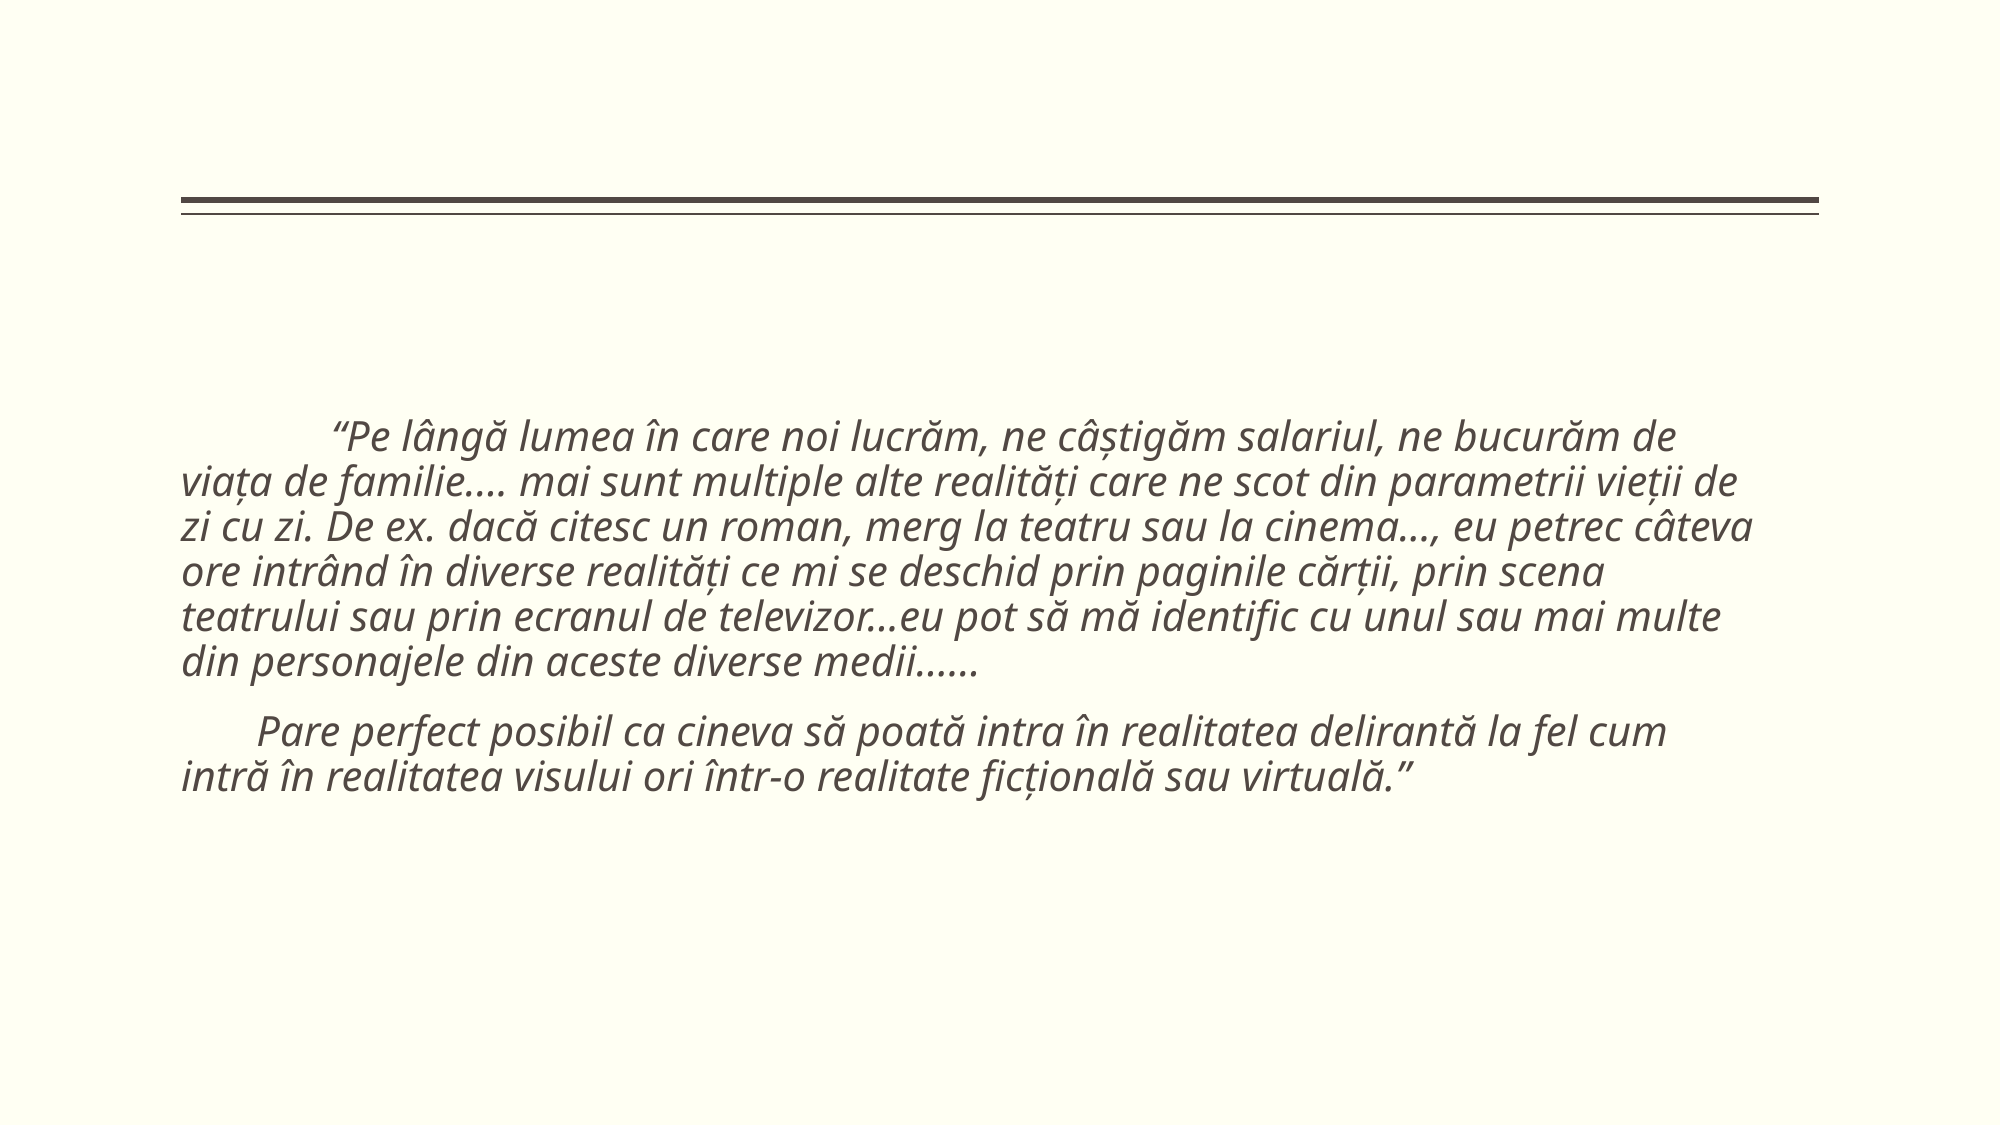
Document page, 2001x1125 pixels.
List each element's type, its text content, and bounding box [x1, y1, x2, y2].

list “Pe lângă lumea în care noi lucrăm, ne câştigăm salariul, ne bucurăm de viaţa de familie.... mai sunt multiple alte realităţi care ne scot din parametrii vieţii de zi cu zi. De ex. dacă citesc un roman, merg la teatru sau la cinema..., eu petrec câteva ore intrând în diverse realităţi ce mi se deschid prin paginile cărţii, prin scena teatrului sau prin ecranul de televizor...eu pot să mă identific cu unul sau mai multe din personajele din aceste diverse medii...... Pare perfect posibil ca cineva să poată intra în realitatea delirantă la fel cum intră în realitatea visului ori într-o realitate ficţională sau virtuală.” [181, 262, 1755, 1013]
